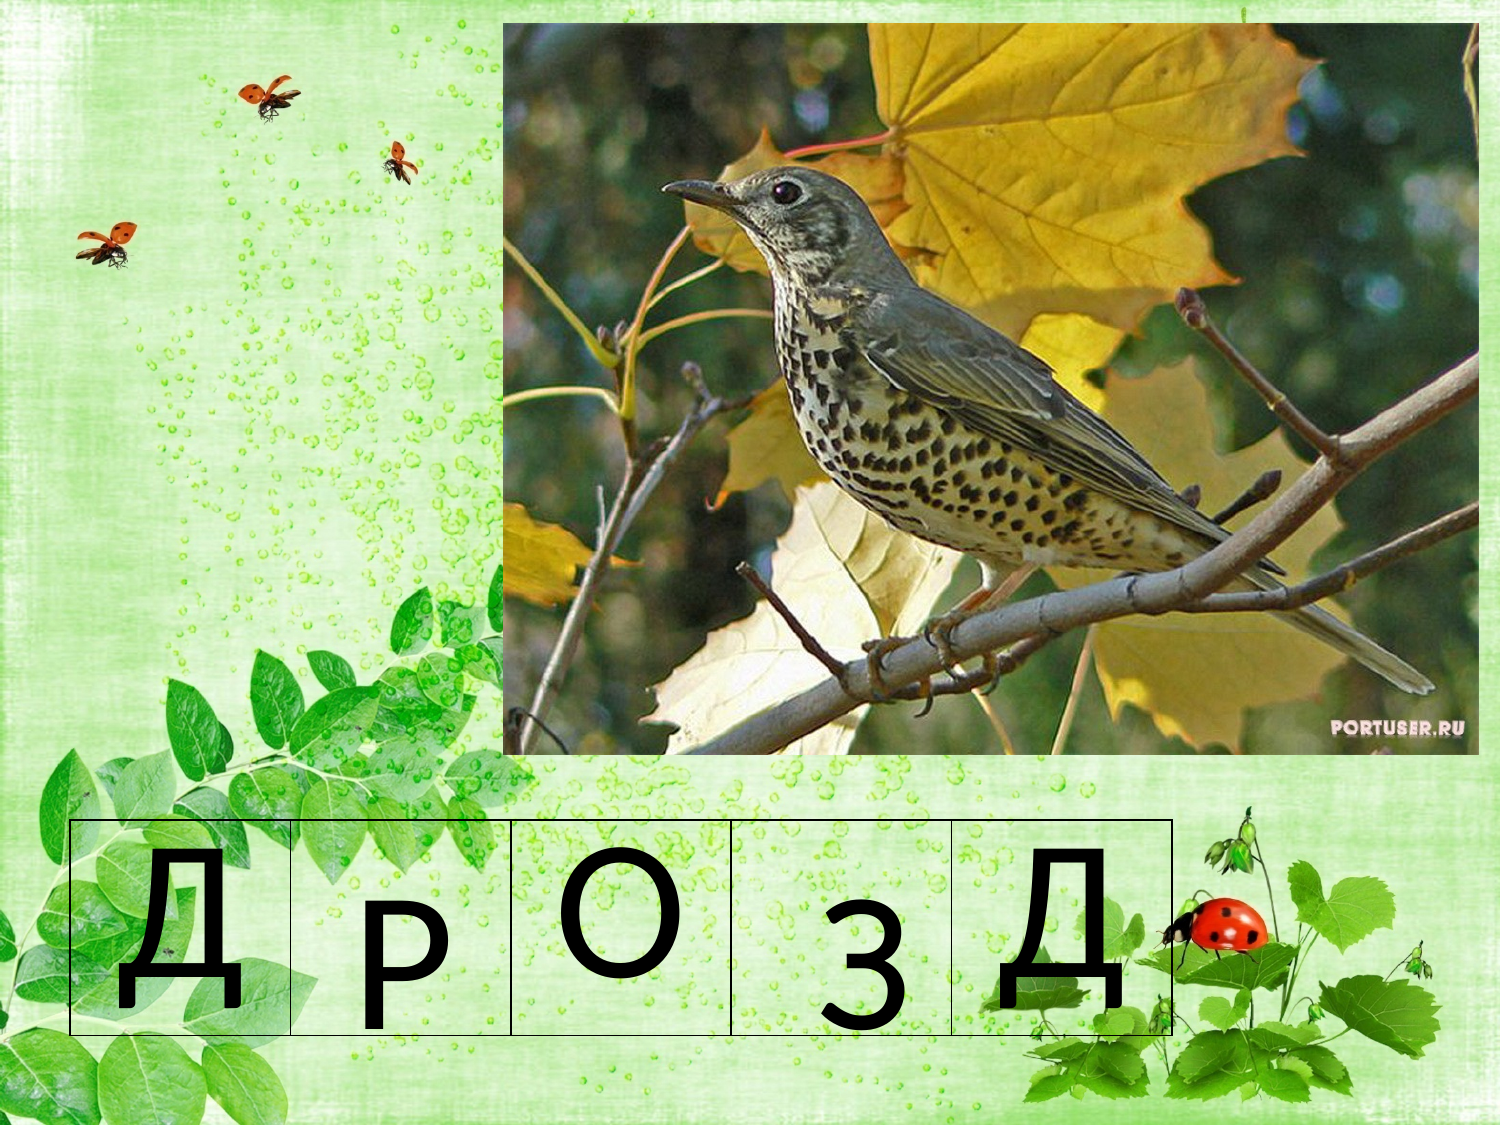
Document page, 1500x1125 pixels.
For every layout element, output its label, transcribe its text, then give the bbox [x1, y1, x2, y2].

table_header Д [952, 821, 1171, 1035]
picture [0, 0, 1500, 1125]
text_box Р З [312, 822, 951, 1077]
table_header [291, 821, 510, 1035]
table_header Д [71, 821, 290, 1035]
